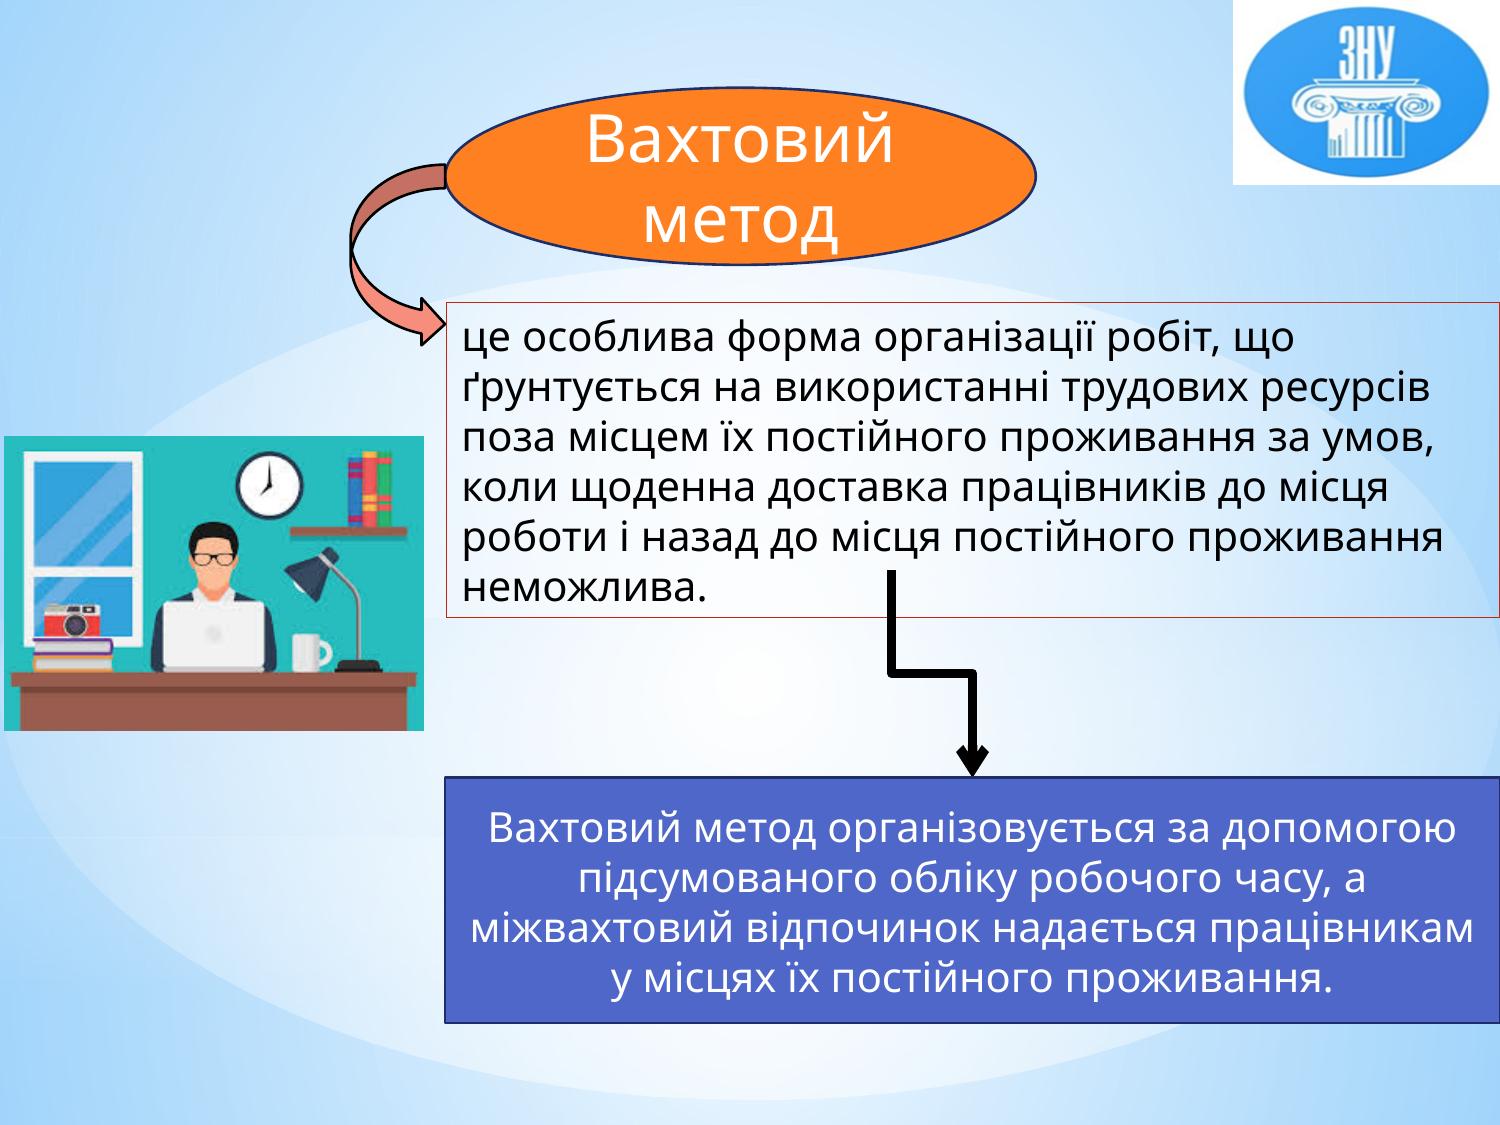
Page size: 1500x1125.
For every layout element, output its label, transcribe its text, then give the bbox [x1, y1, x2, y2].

text_box це особлива форма організації робіт, що ґрунтується на використанні трудових ресурсів поза місцем їх постійного проживання за умов, коли щоденна доставка працівників до місця роботи і назад до місця постійного проживання неможлива. [446, 302, 1500, 618]
picture [1233, 0, 1500, 186]
text_box [349, 163, 447, 347]
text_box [828, 633, 1037, 715]
text_box Вахтовий метод організовується за допомогою підсумованого обліку робочого часу, а міжвахтовий відпочинок надається працівникам у місцях їх постійного проживання. [444, 776, 1500, 1024]
picture [4, 436, 424, 731]
text_box Вахтовий метод [446, 86, 1038, 267]
